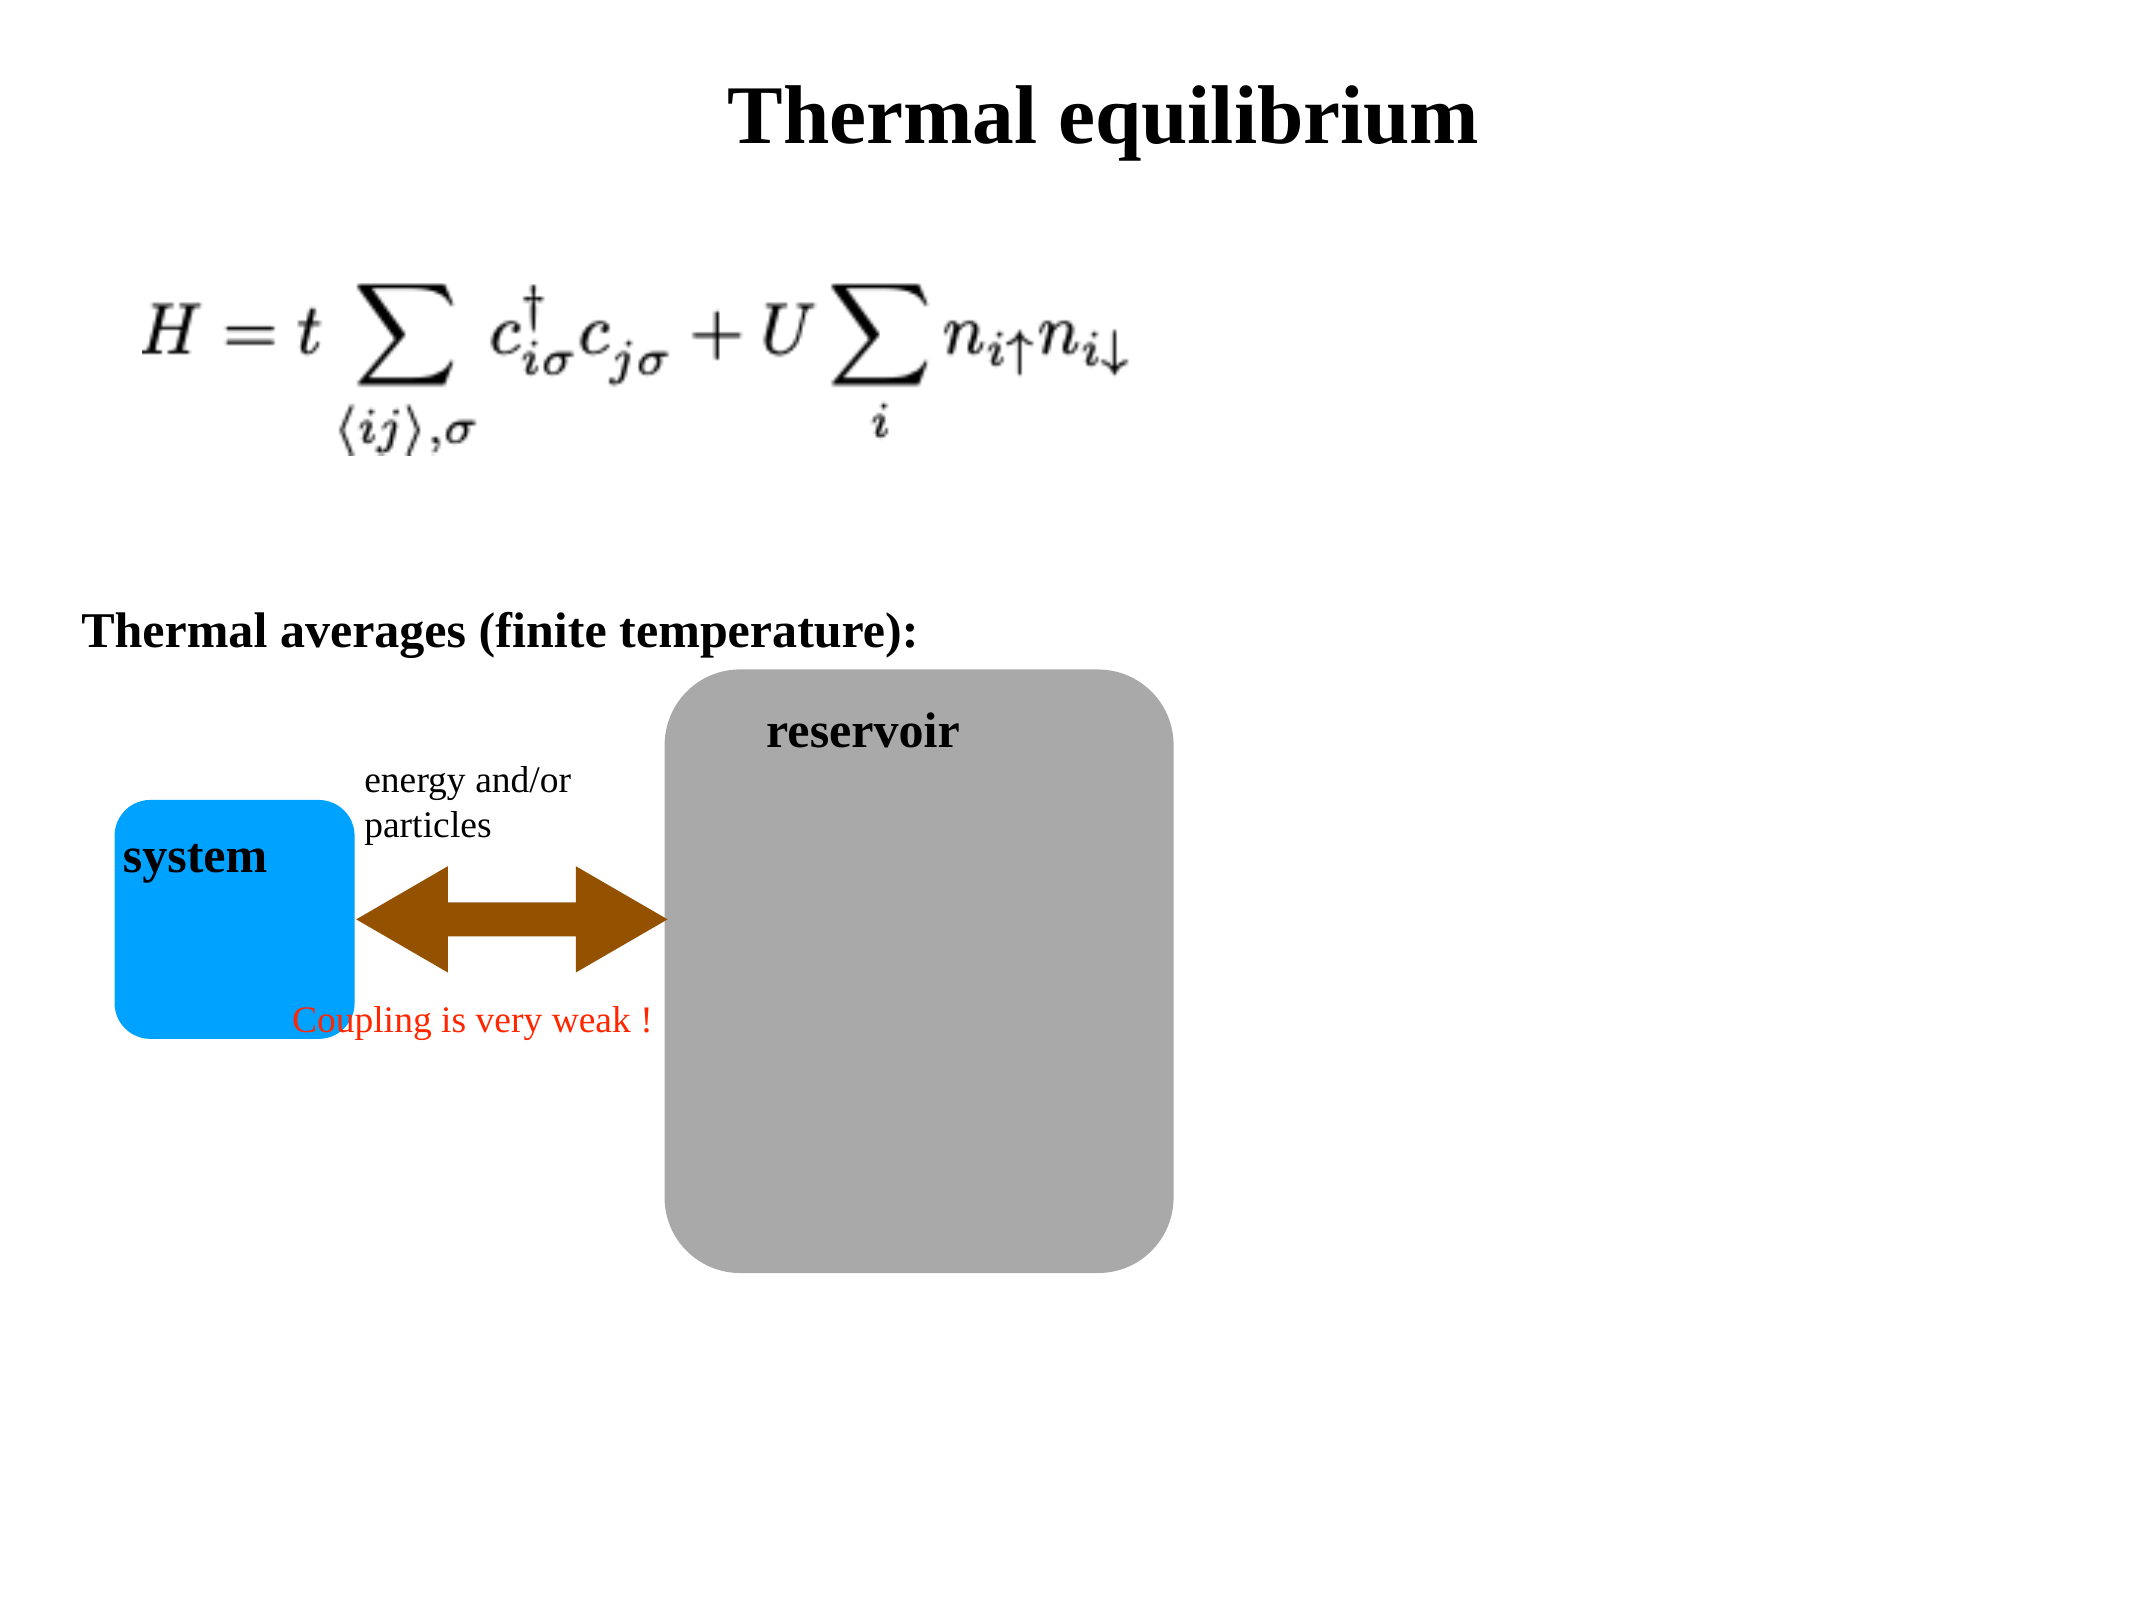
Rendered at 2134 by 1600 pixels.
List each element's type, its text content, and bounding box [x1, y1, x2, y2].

text_box [121, 799, 348, 814]
text_box [356, 866, 668, 973]
text_box [114, 892, 355, 1039]
text_box system [114, 814, 355, 892]
text_box Thermal averages (finite temperature): [73, 589, 1007, 666]
text_box Coupling is very weak ! [283, 986, 741, 1048]
text_box [664, 669, 1174, 1274]
picture [141, 283, 1132, 456]
text_box reservoir [757, 689, 1047, 767]
text_box energy and/or particles [355, 746, 668, 854]
title Thermal equilibrium [143, 43, 2065, 177]
